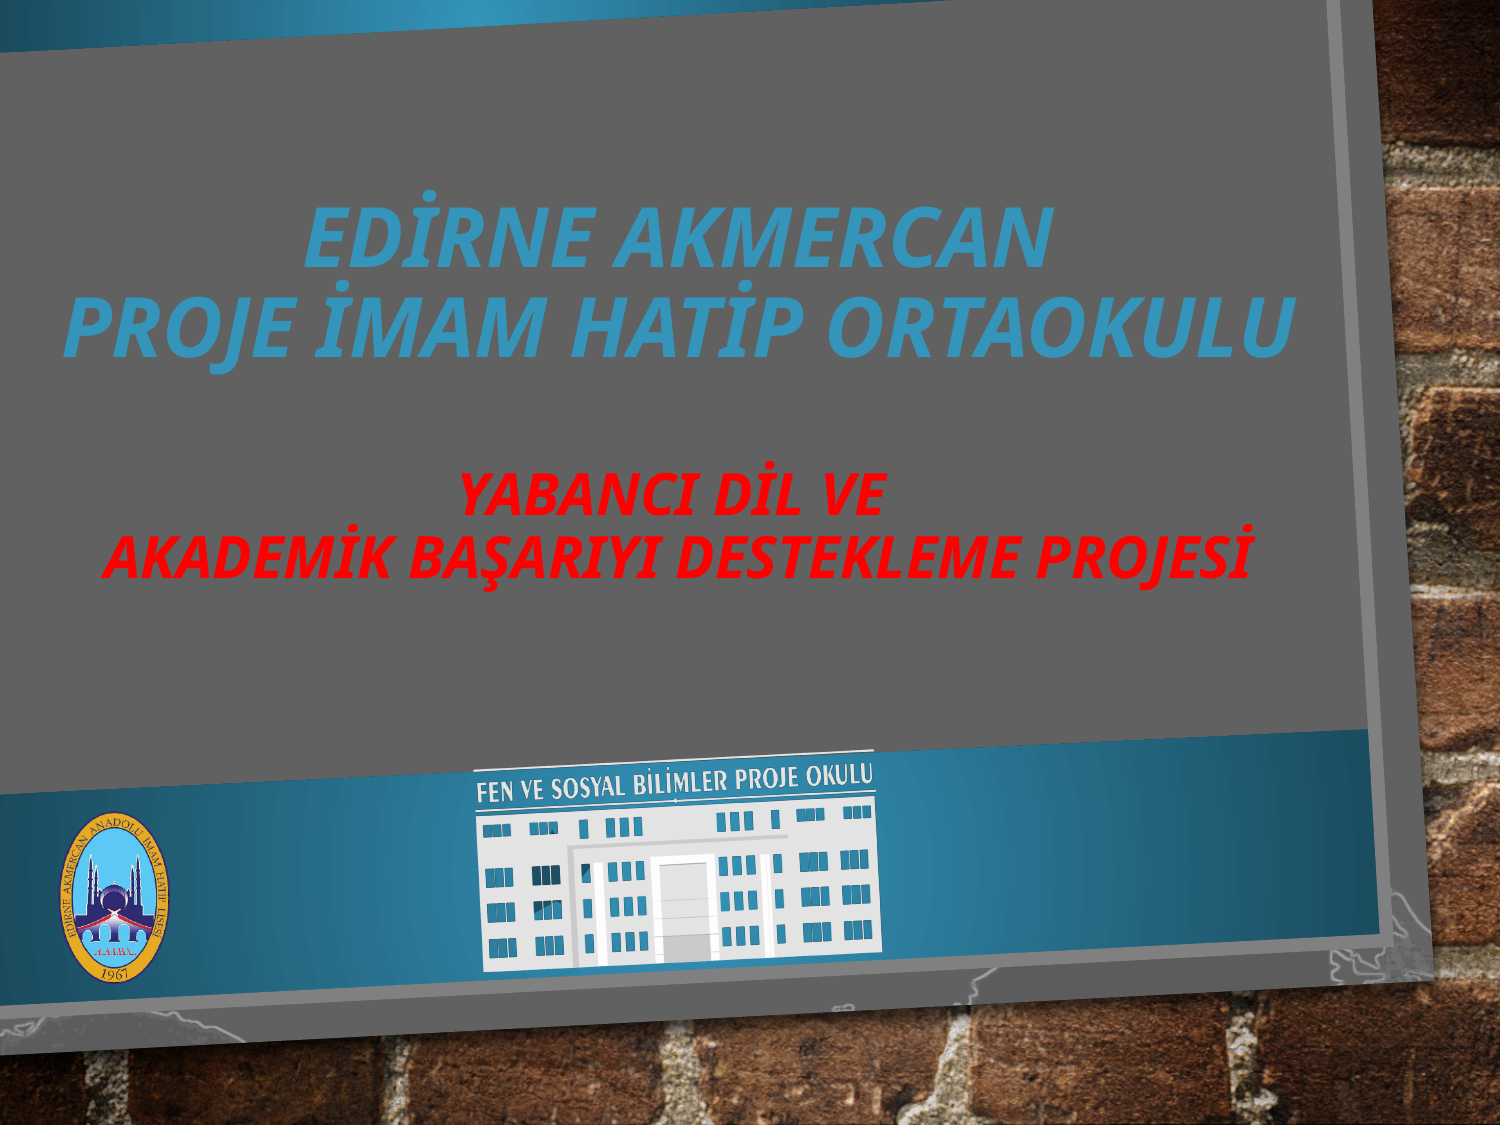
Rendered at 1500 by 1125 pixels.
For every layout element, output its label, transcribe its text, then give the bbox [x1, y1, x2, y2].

picture [0, 0, 1500, 1125]
picture [474, 750, 884, 972]
picture [58, 811, 170, 984]
title EDİRNE AKMERCAN PROJE İMAM HATİP ORTAOKULU YABANCI DİL VE AKADEMİK BAŞARIYI DESTEKLEME PROJESİ [6, 385, 1351, 599]
